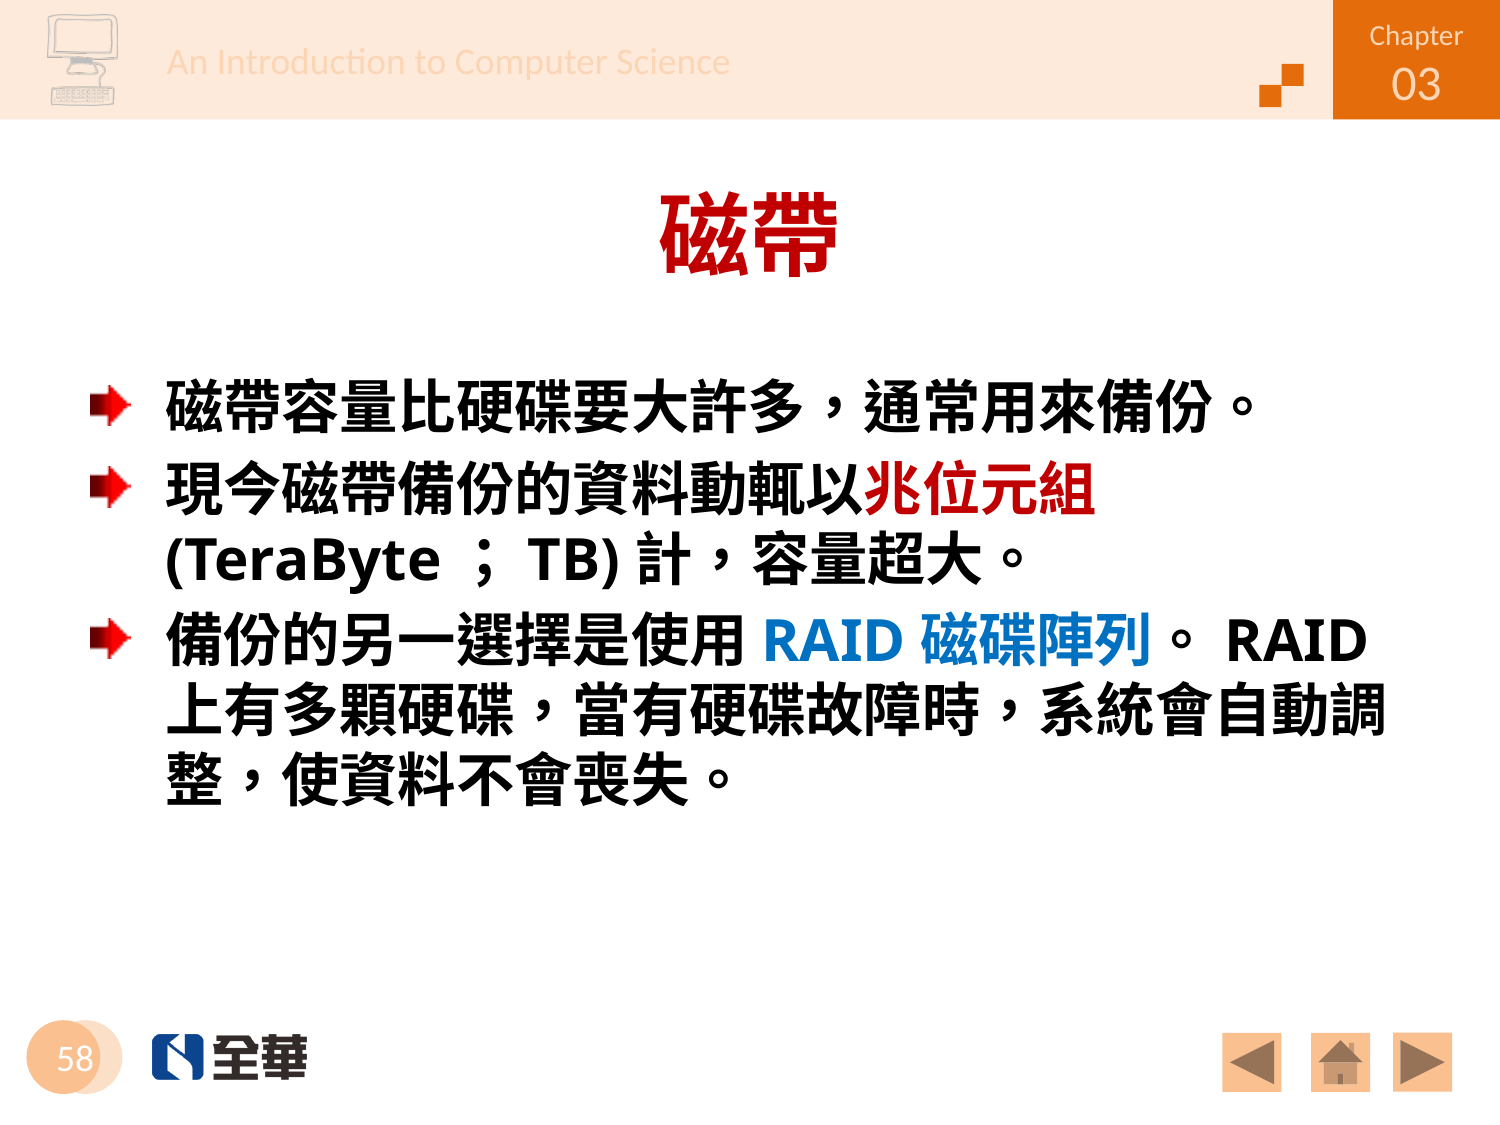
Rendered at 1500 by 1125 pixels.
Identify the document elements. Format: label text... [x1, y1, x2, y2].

picture [47, 14, 118, 106]
title 磁帶 [75, 138, 1425, 327]
list 磁帶容量比硬碟要大許多，通常用來備份。 現今磁帶備份的資料動輒以兆位元組(TeraByte；TB)計，容量超大。 備份的另一選擇是使用RAID磁碟陣列。RAID上有多顆硬碟，當有硬碟故障時，系統會自動調整，使資料不會喪失。 [75, 363, 1425, 1005]
picture [90, 466, 131, 508]
picture [152, 1034, 307, 1080]
picture [90, 385, 131, 426]
picture [90, 618, 131, 659]
